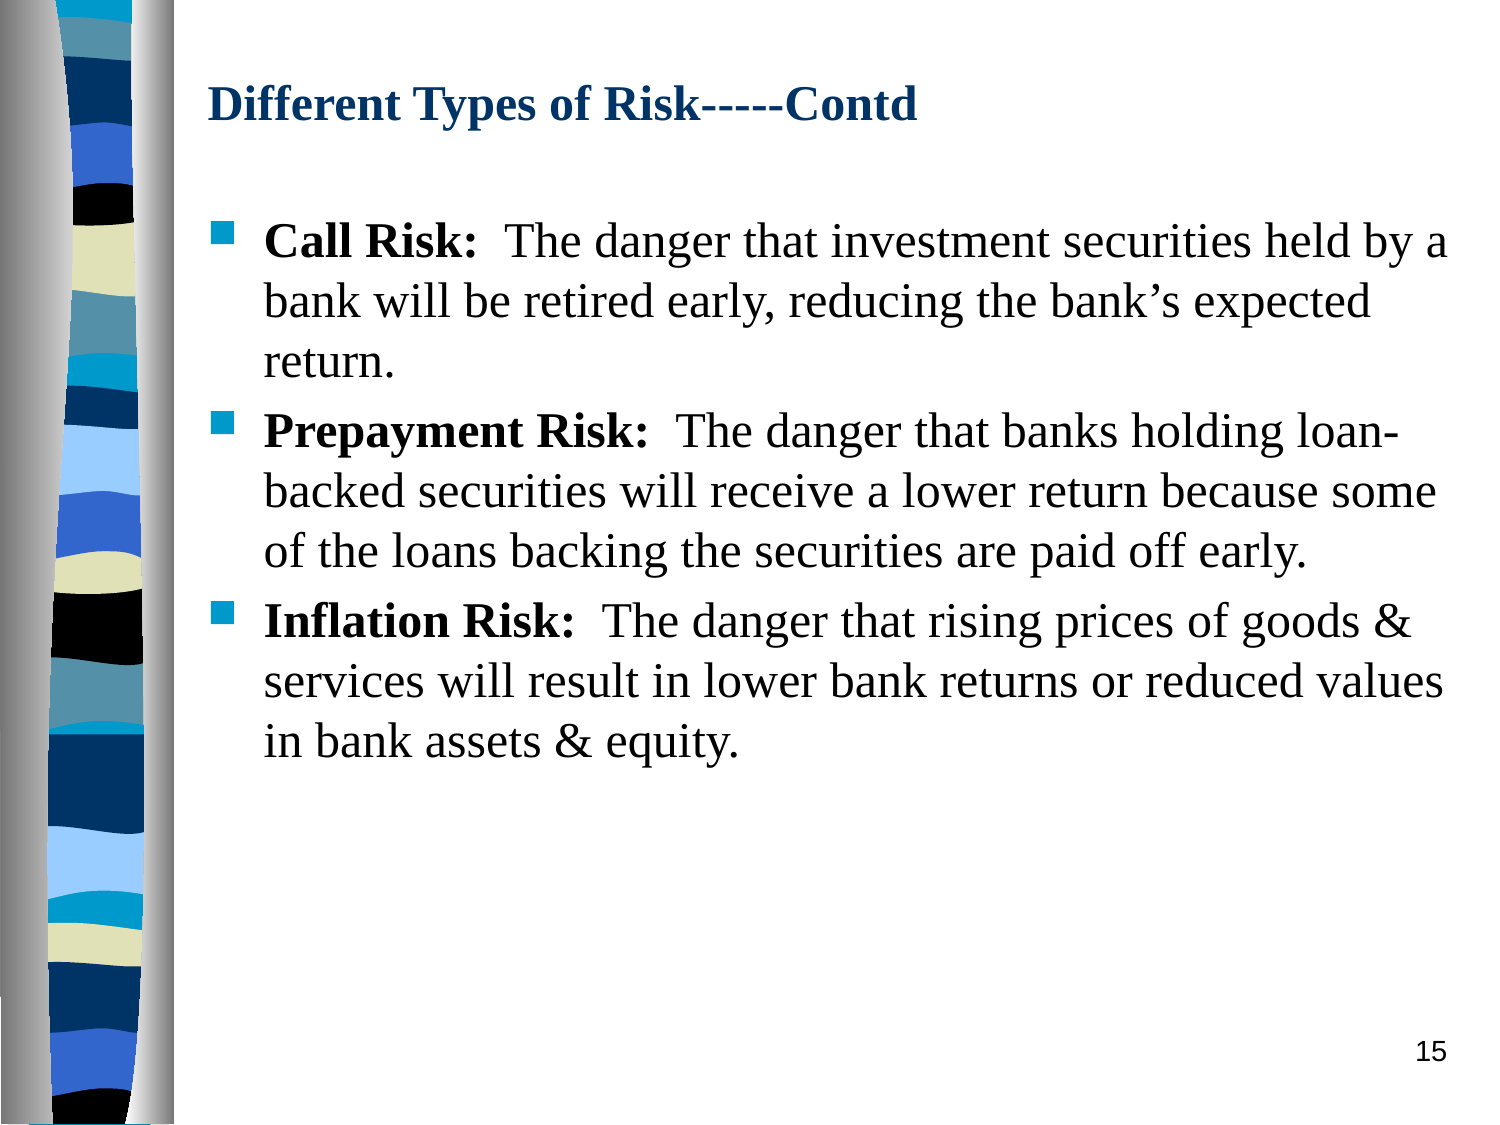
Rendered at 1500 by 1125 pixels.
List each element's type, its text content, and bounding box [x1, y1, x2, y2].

list Call Risk: The danger that investment securities held by a bank will be retired early, reducing the bank’s expected return. Prepayment Risk: The danger that banks holding loan-backed securities will receive a lower return because some of the loans backing the securities are paid off early. Inflation Risk: The danger that rising prices of goods & services will result in lower bank returns or reduced values in bank assets & equity. [192, 199, 1468, 1001]
slide_number 15 [1149, 1024, 1463, 1101]
title Different Types of Risk-----Contd [192, 49, 1468, 151]
